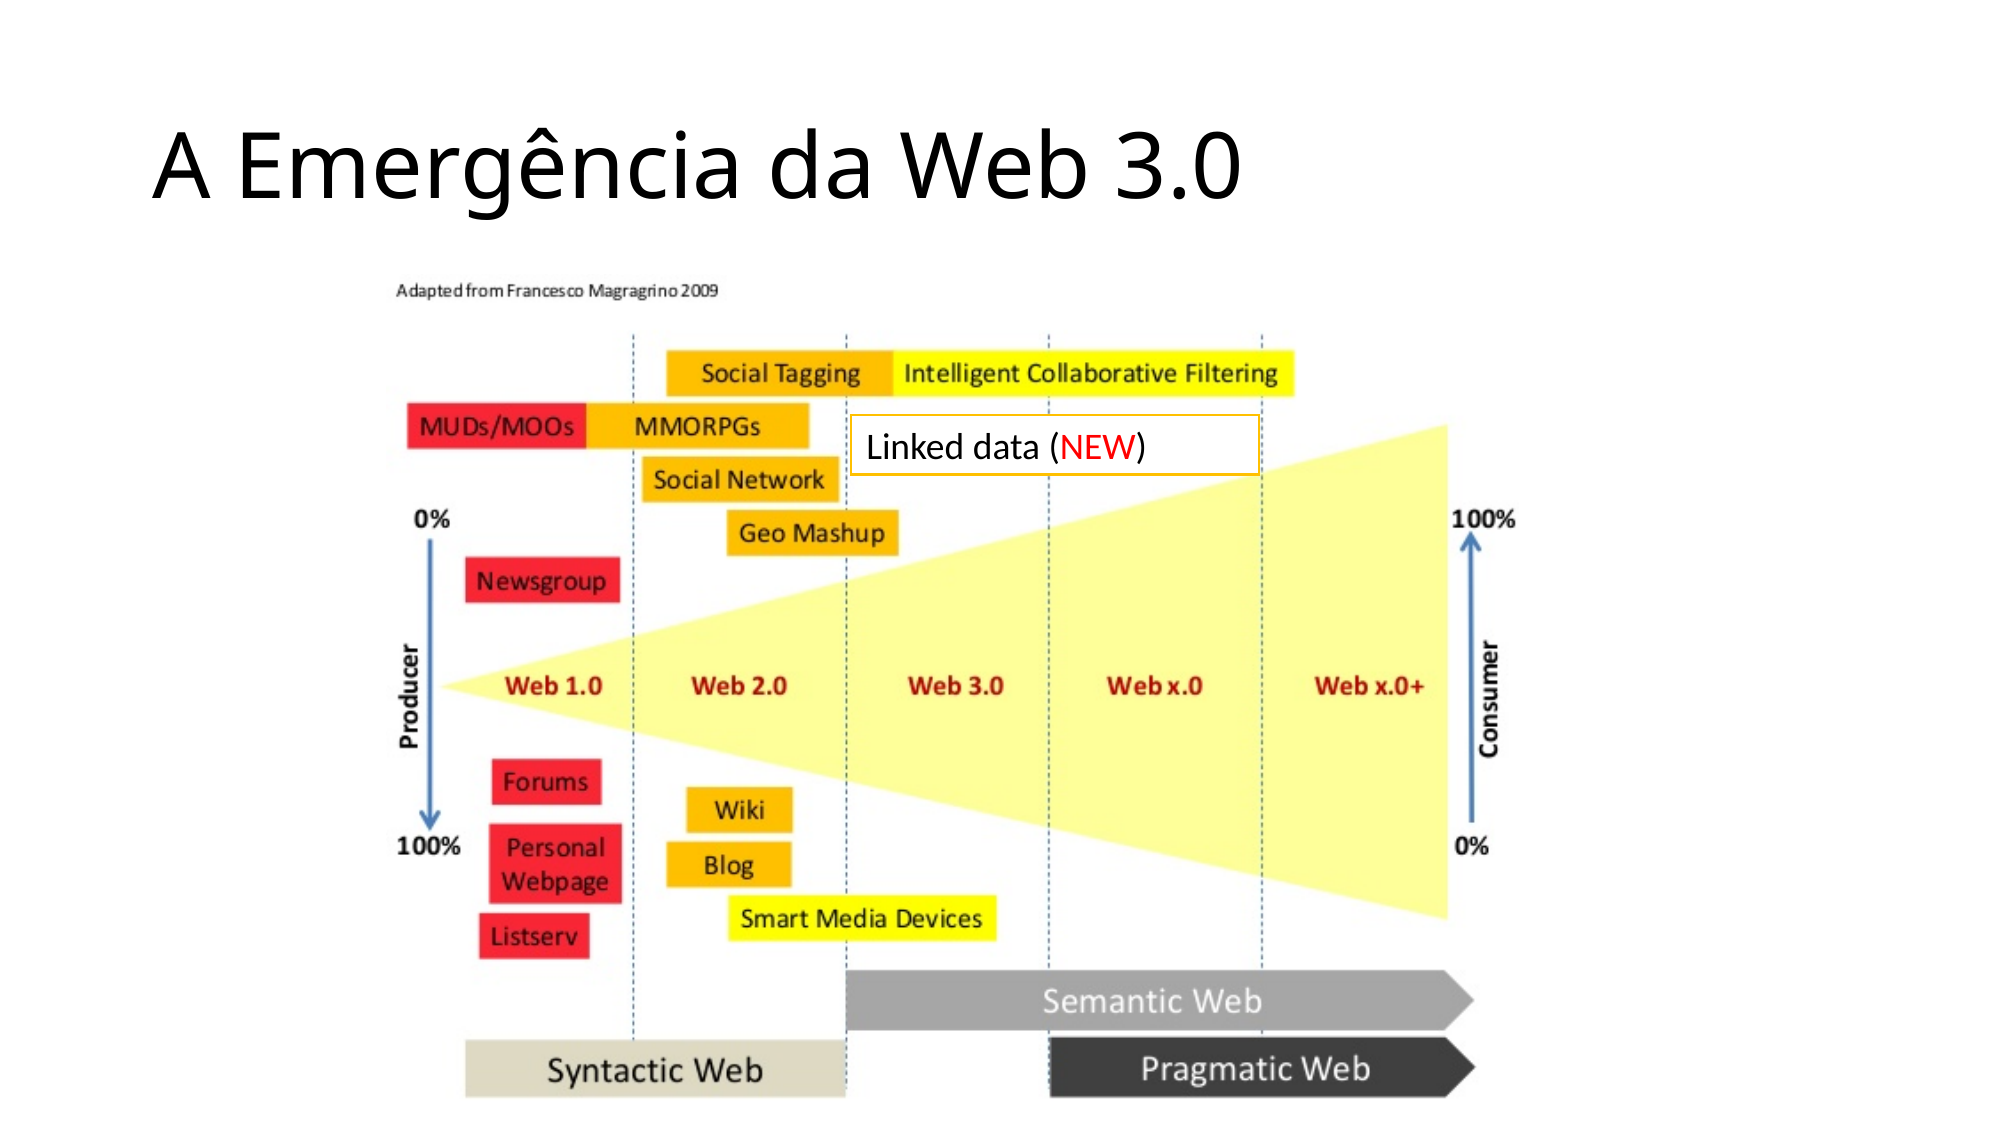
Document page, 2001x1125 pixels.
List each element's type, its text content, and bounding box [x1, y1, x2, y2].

picture [386, 274, 1519, 1125]
title A Emergência da Web 3.0 [137, 59, 1863, 278]
